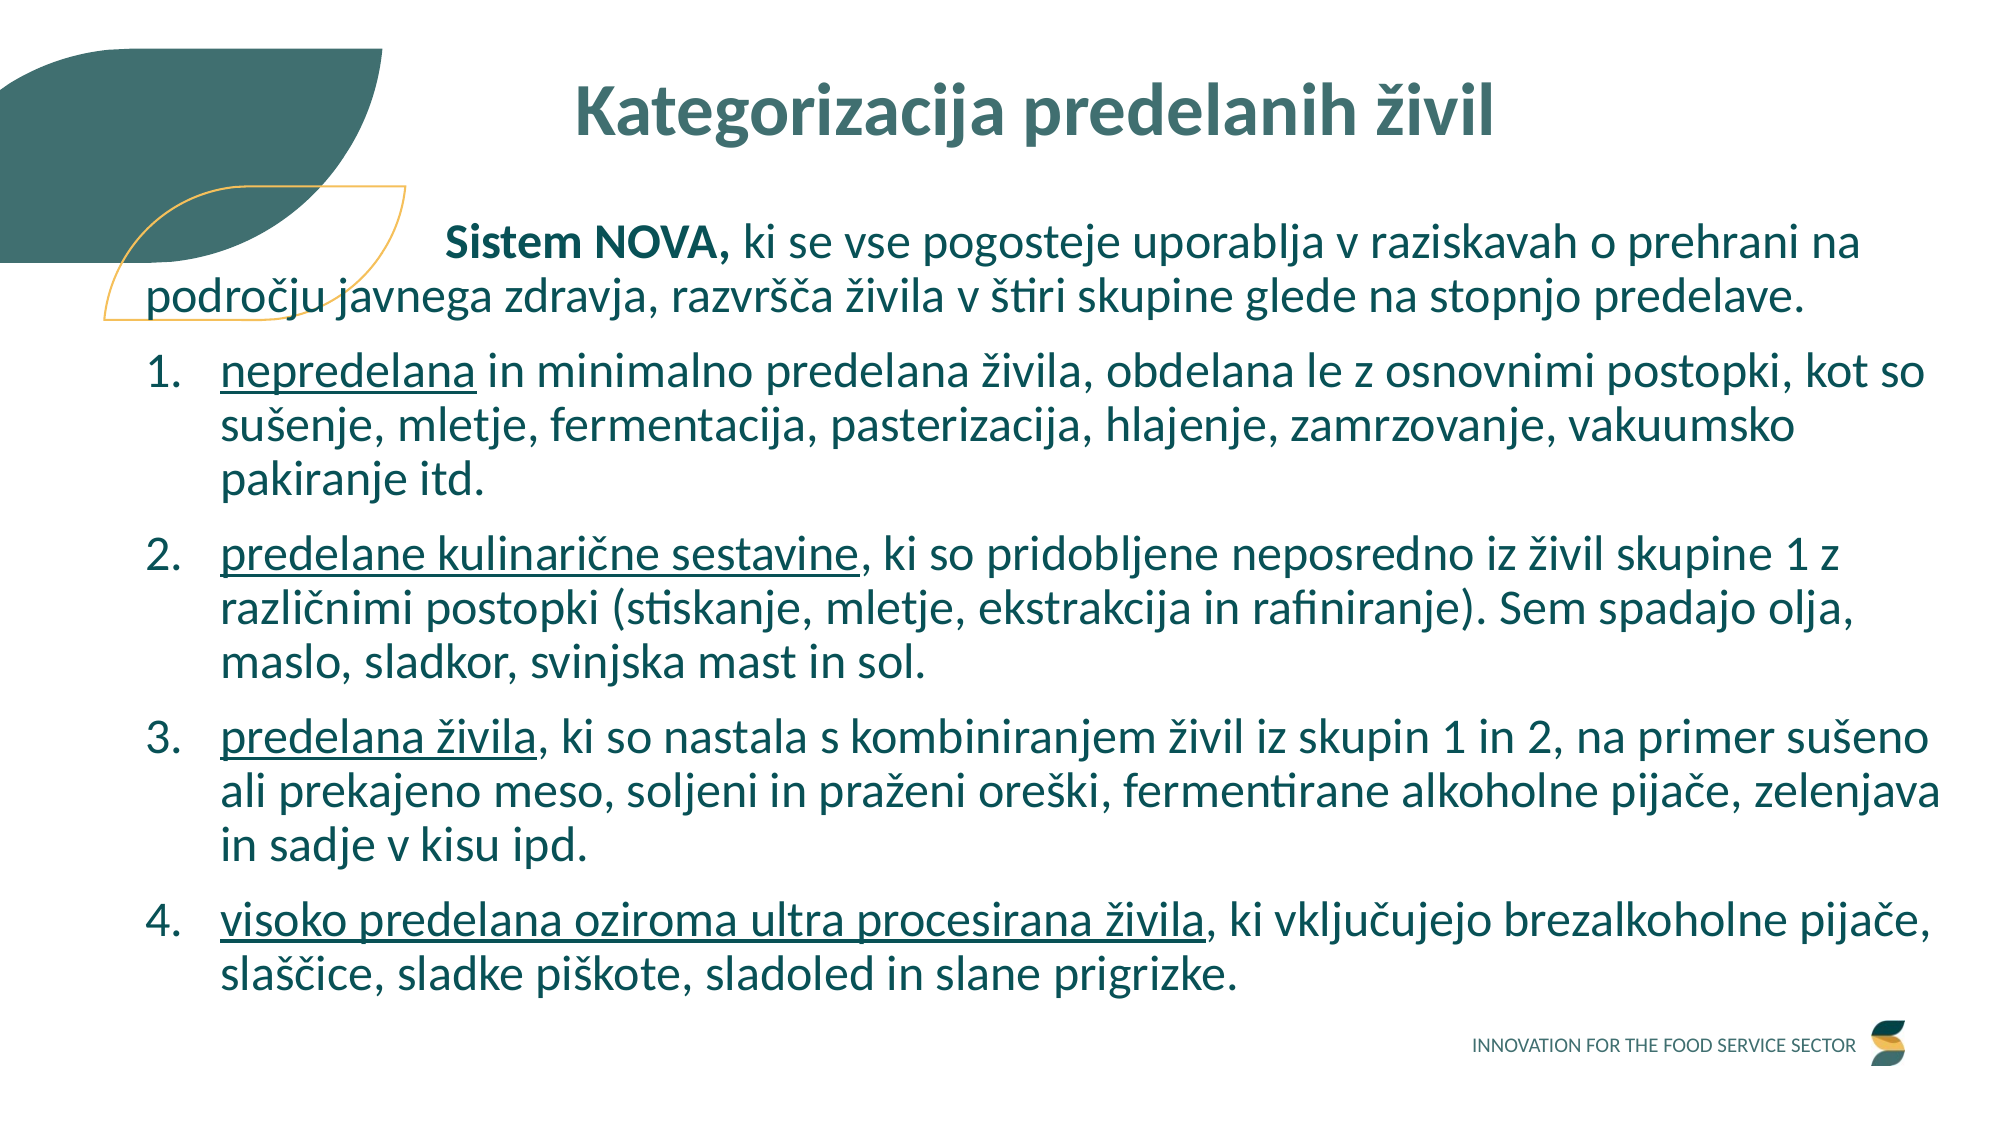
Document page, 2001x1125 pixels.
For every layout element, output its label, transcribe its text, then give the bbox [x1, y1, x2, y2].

list Sistem NOVA, ki se vse pogosteje uporablja v raziskavah o prehrani na področju javnega zdravja, razvršča živila v štiri skupine glede na stopnjo predelave. nepredelana in minimalno predelana živila, obdelana le z osnovnimi postopki, kot so sušenje, mletje, fermentacija, pasterizacija, hlajenje, zamrzovanje, vakuumsko pakiranje itd. predelane kulinarične sestavine, ki so pridobljene neposredno iz živil skupine 1 z različnimi postopki (stiskanje, mletje, ekstrakcija in rafiniranje). Sem spadajo olja, maslo, sladkor, svinjska mast in sol. predelana živila, ki so nastala s kombiniranjem živil iz skupin 1 in 2, na primer sušeno ali prekajeno meso, soljeni in praženi oreški, fermentirane alkoholne pijače, zelenjava in sadje v kisu ipd. visoko predelana oziroma ultra procesirana živila, ki vključujejo brezalkoholne pijače, slaščice, sladke piškote, sladoled in slane prigrizke. [130, 208, 2000, 869]
picture [1871, 1020, 1905, 1066]
list Kategorizacija predelanih živil [560, 63, 2000, 208]
